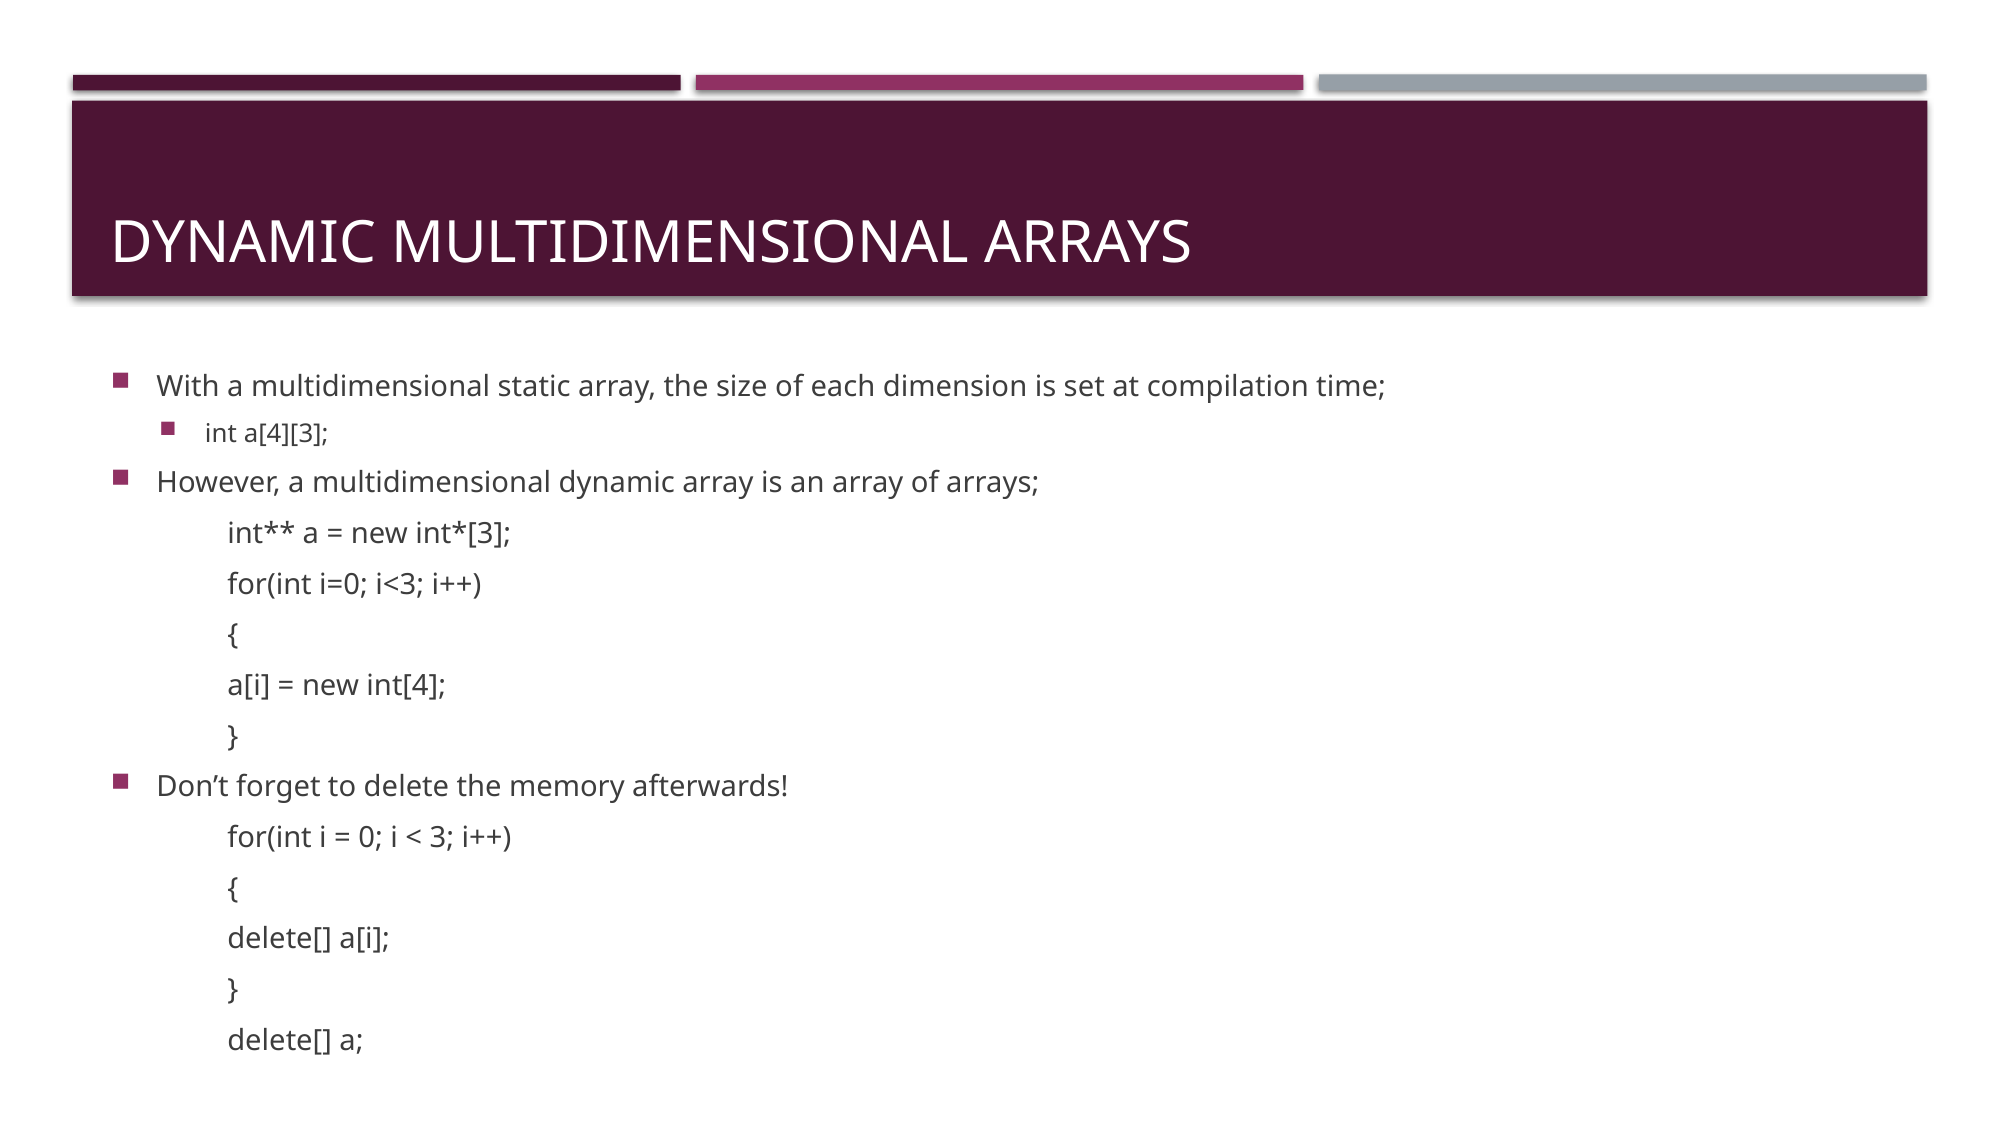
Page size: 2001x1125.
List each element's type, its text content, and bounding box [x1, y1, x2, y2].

list With a multidimensional static array, the size of each dimension is set at compilation time; int a[4][3]; However, a multidimensional dynamic array is an array of arrays; int** a = new int*[3]; for(int i=0; i<3; i++) { a[i] = new int[4]; } Don’t forget to delete the memory afterwards! for(int i = 0; i < 3; i++) { delete[] a[i]; } delete[] a; [95, 357, 1905, 1066]
title Dynamic Multidimensional Arrays [95, 115, 1905, 282]
